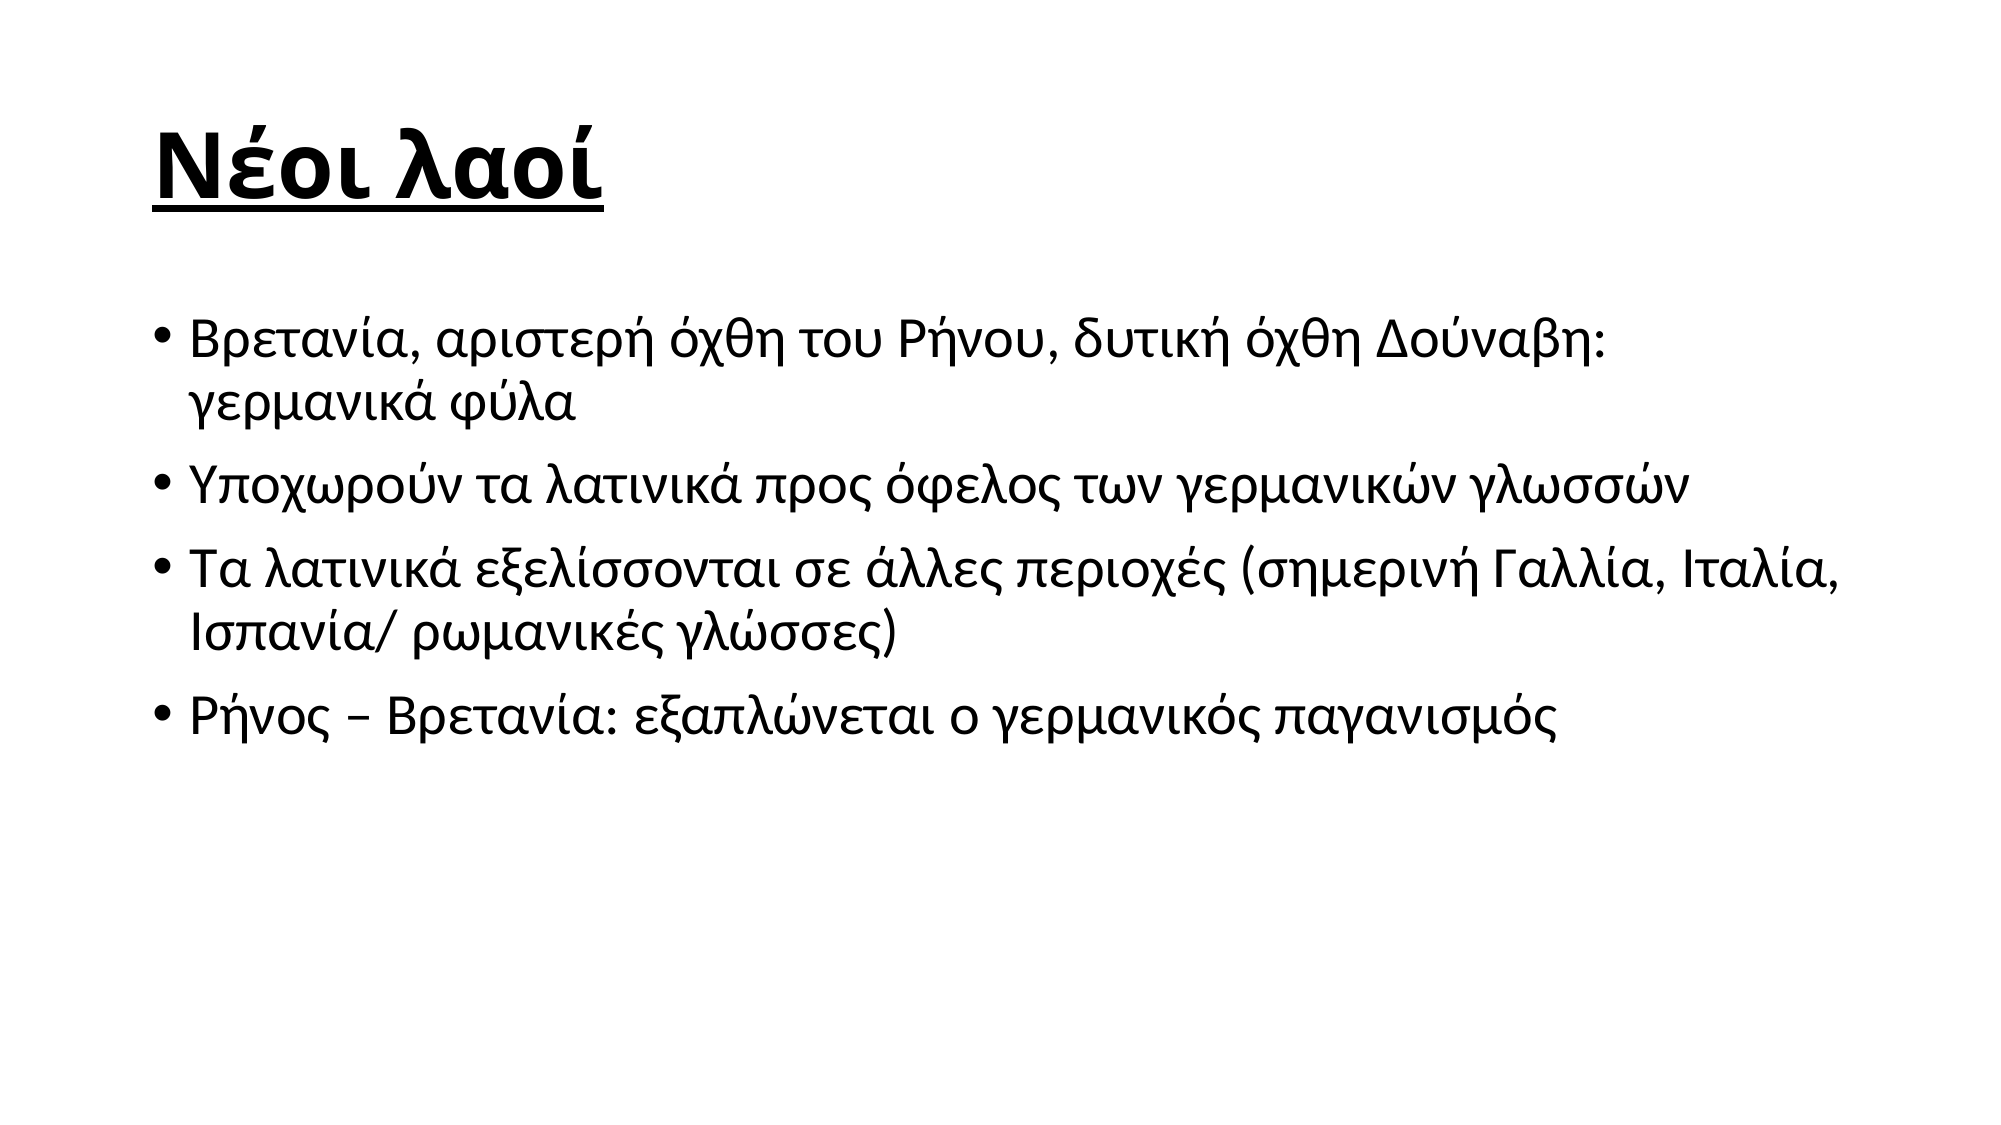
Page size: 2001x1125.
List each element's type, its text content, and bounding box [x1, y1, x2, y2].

title Νέοι λαοί [137, 59, 1863, 278]
list Βρετανία, αριστερή όχθη του Ρήνου, δυτική όχθη Δούναβη: γερμανικά φύλα Υποχωρούν τα λατινικά προς όφελος των γερμανικών γλωσσών Τα λατινικά εξελίσσονται σε άλλες περιοχές (σημερινή Γαλλία, Ιταλία, Ισπανία/ ρωμανικές γλώσσες) Ρήνος – Βρετανία: εξαπλώνεται ο γερμανικός παγανισμός [137, 299, 1863, 1014]
